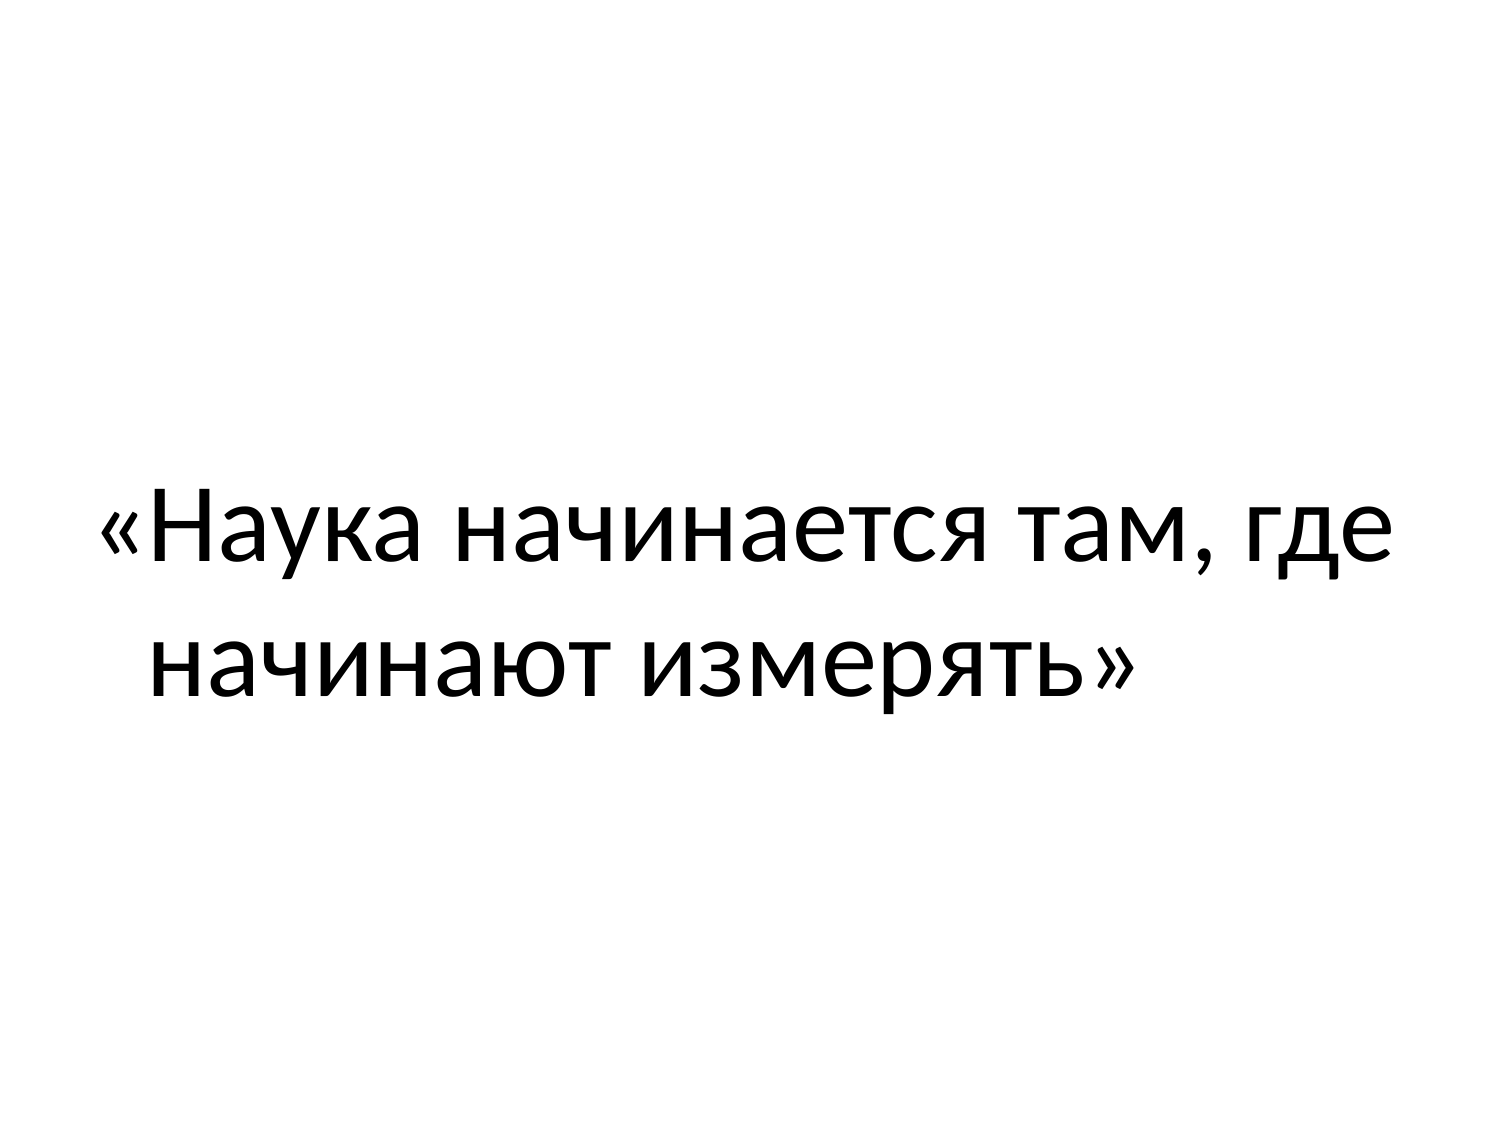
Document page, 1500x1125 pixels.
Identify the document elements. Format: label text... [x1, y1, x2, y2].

list «Наука начинается там, где начинают измерять» [75, 23, 1425, 1005]
